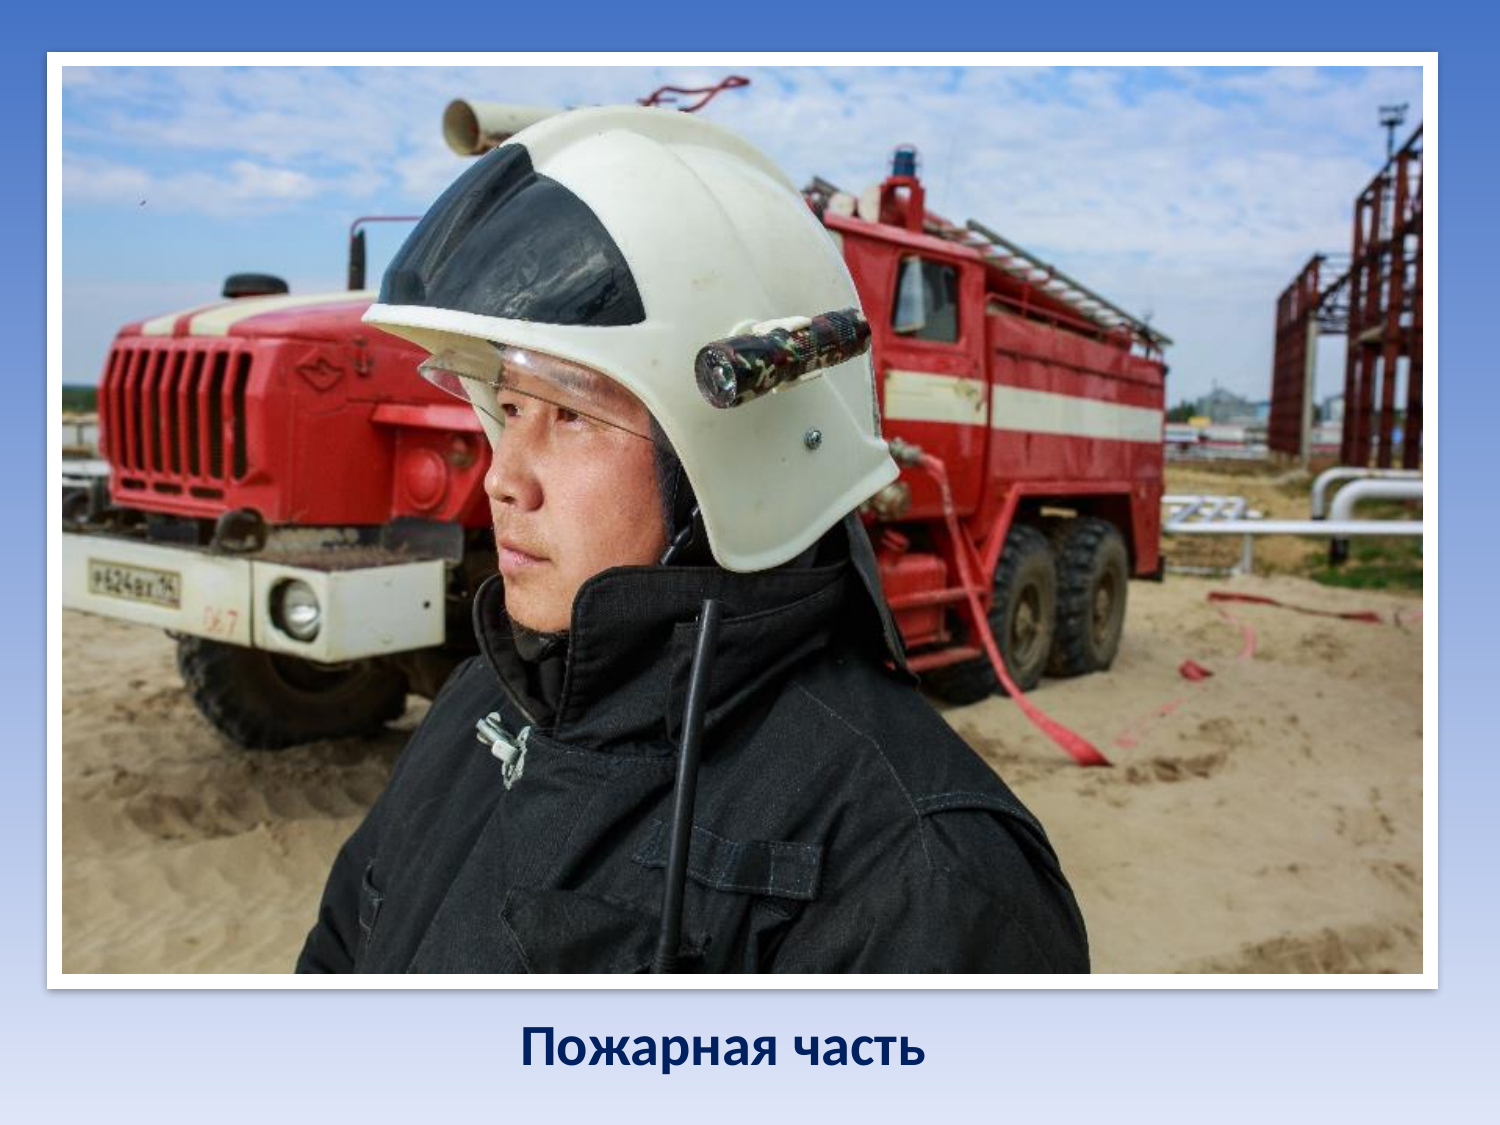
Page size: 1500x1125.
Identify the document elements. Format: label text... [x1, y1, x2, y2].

text_box Пожарная часть [348, 999, 1099, 1085]
picture [61, 66, 1424, 974]
